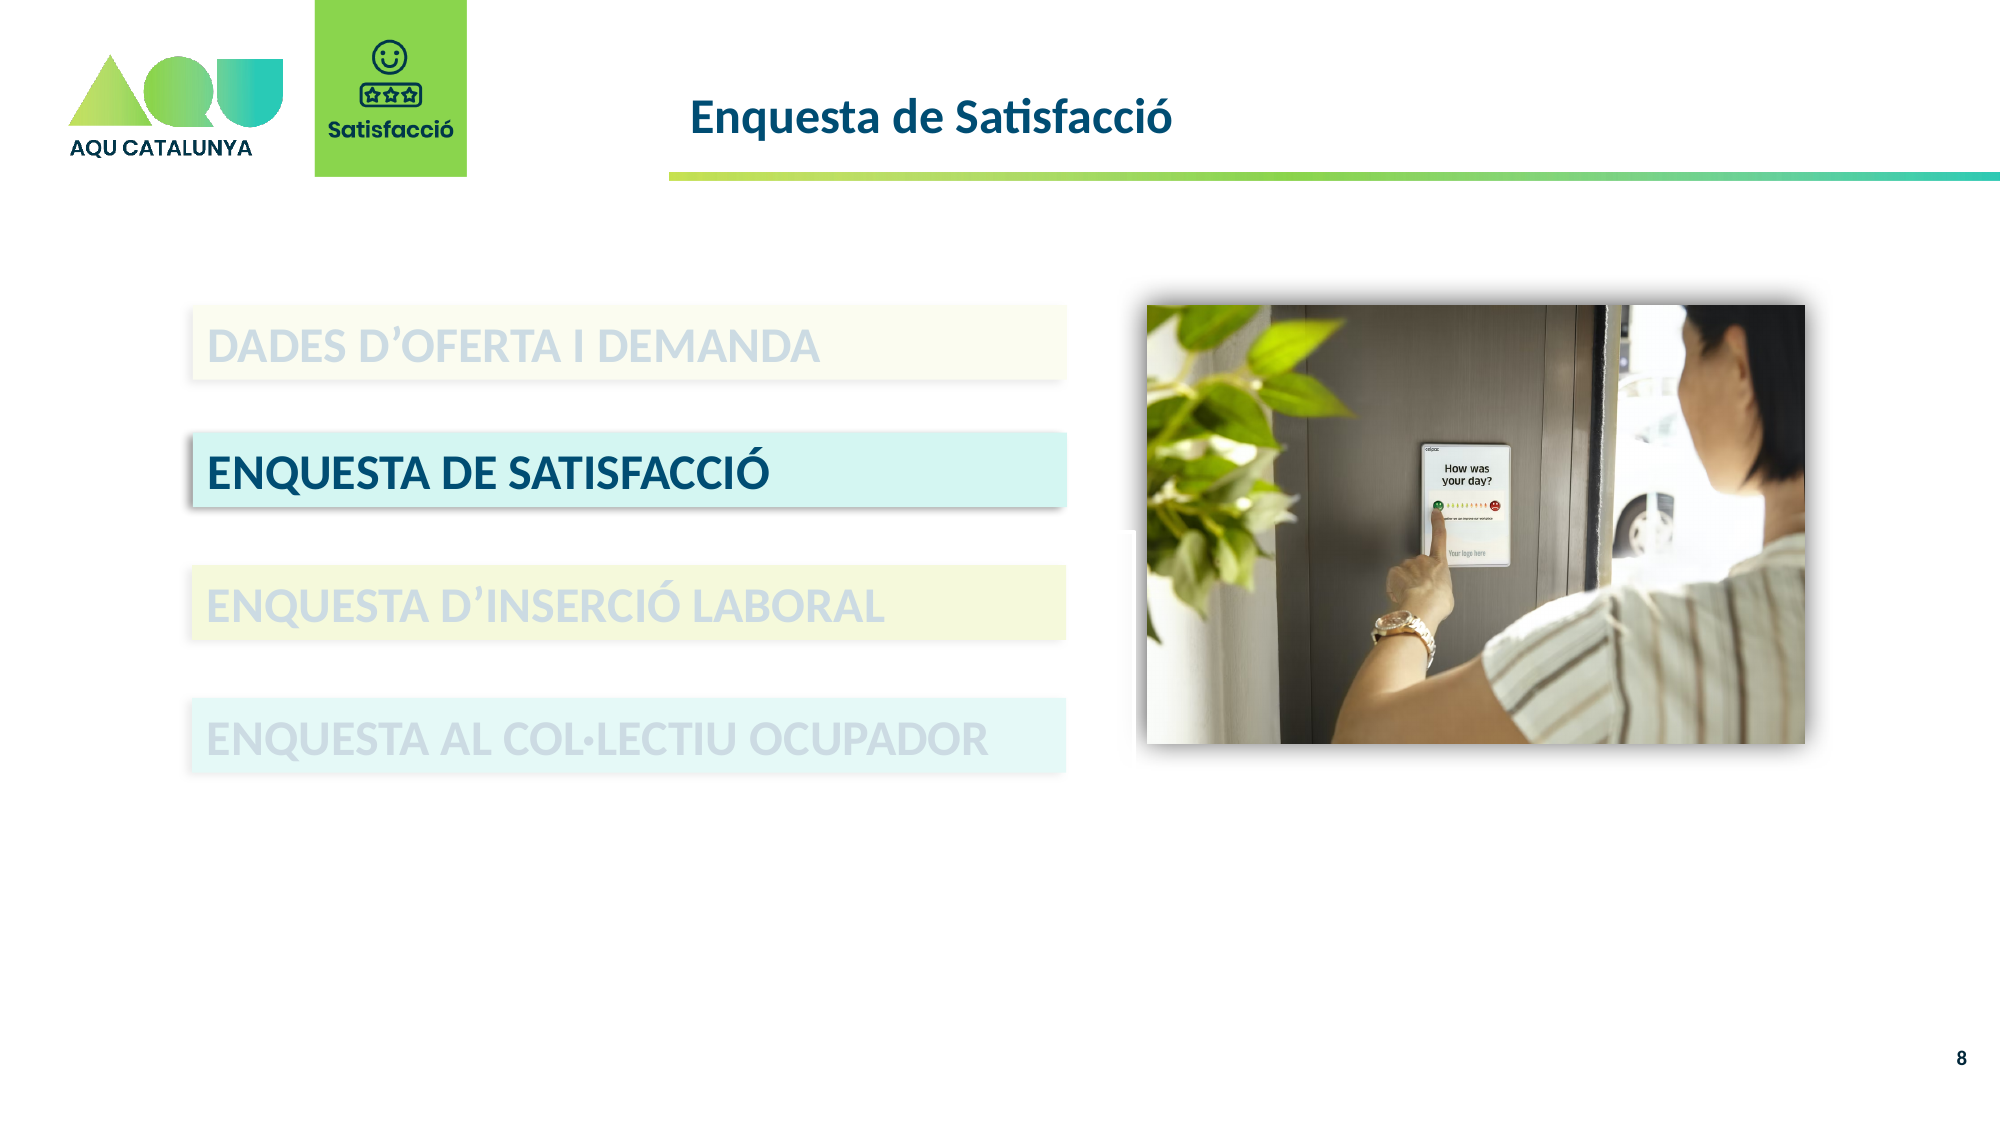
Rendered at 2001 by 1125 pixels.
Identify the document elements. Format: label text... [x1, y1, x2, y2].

picture [314, 0, 467, 177]
text_box [130, 266, 1102, 411]
picture [68, 54, 283, 158]
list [1146, 304, 1806, 744]
slide_number 8 [1915, 1024, 2000, 1091]
text_box ENQUESTA DE SATISFACCIÓ [192, 432, 1067, 508]
picture [669, 172, 2000, 181]
picture [90, 143, 98, 152]
text_box [164, 530, 1136, 1108]
title Enquesta de Satisfacció [675, 66, 1923, 162]
